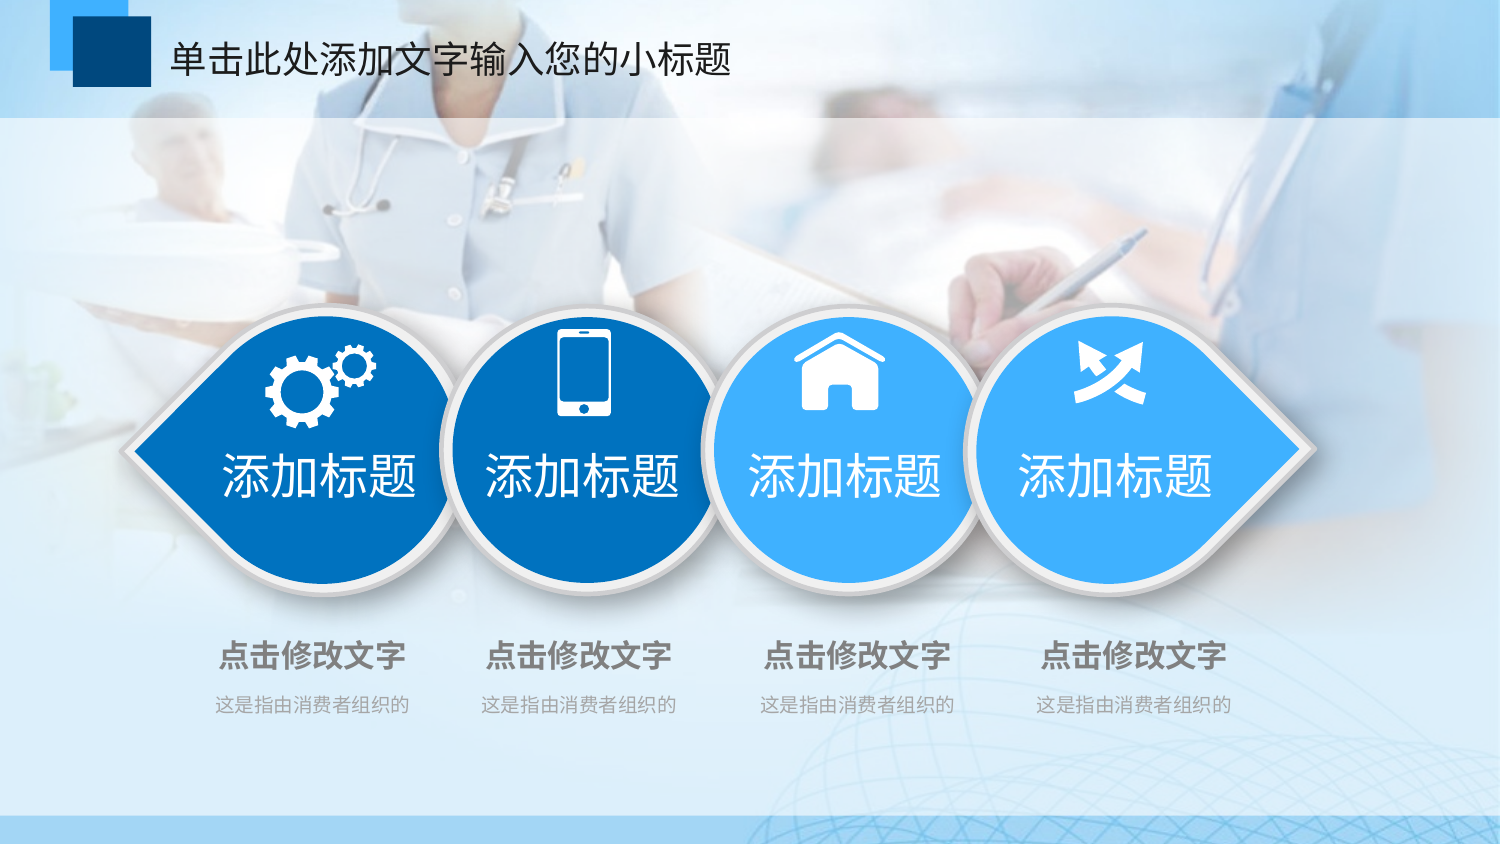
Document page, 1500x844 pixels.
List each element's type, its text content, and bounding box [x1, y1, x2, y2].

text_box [441, 305, 701, 595]
text_box 点击修改文字 这是指由消费者组织的 [441, 617, 717, 724]
picture [0, 816, 1500, 844]
picture [0, 0, 1500, 118]
text_box 点击修改文字 这是指由消费者组织的 [174, 617, 441, 724]
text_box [702, 305, 963, 595]
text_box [964, 305, 1257, 595]
text_box 点击修改文字 这是指由消费者组织的 [996, 617, 1272, 724]
text_box 点击修改文字 这是指由消费者组织的 [720, 617, 996, 724]
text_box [179, 305, 440, 595]
